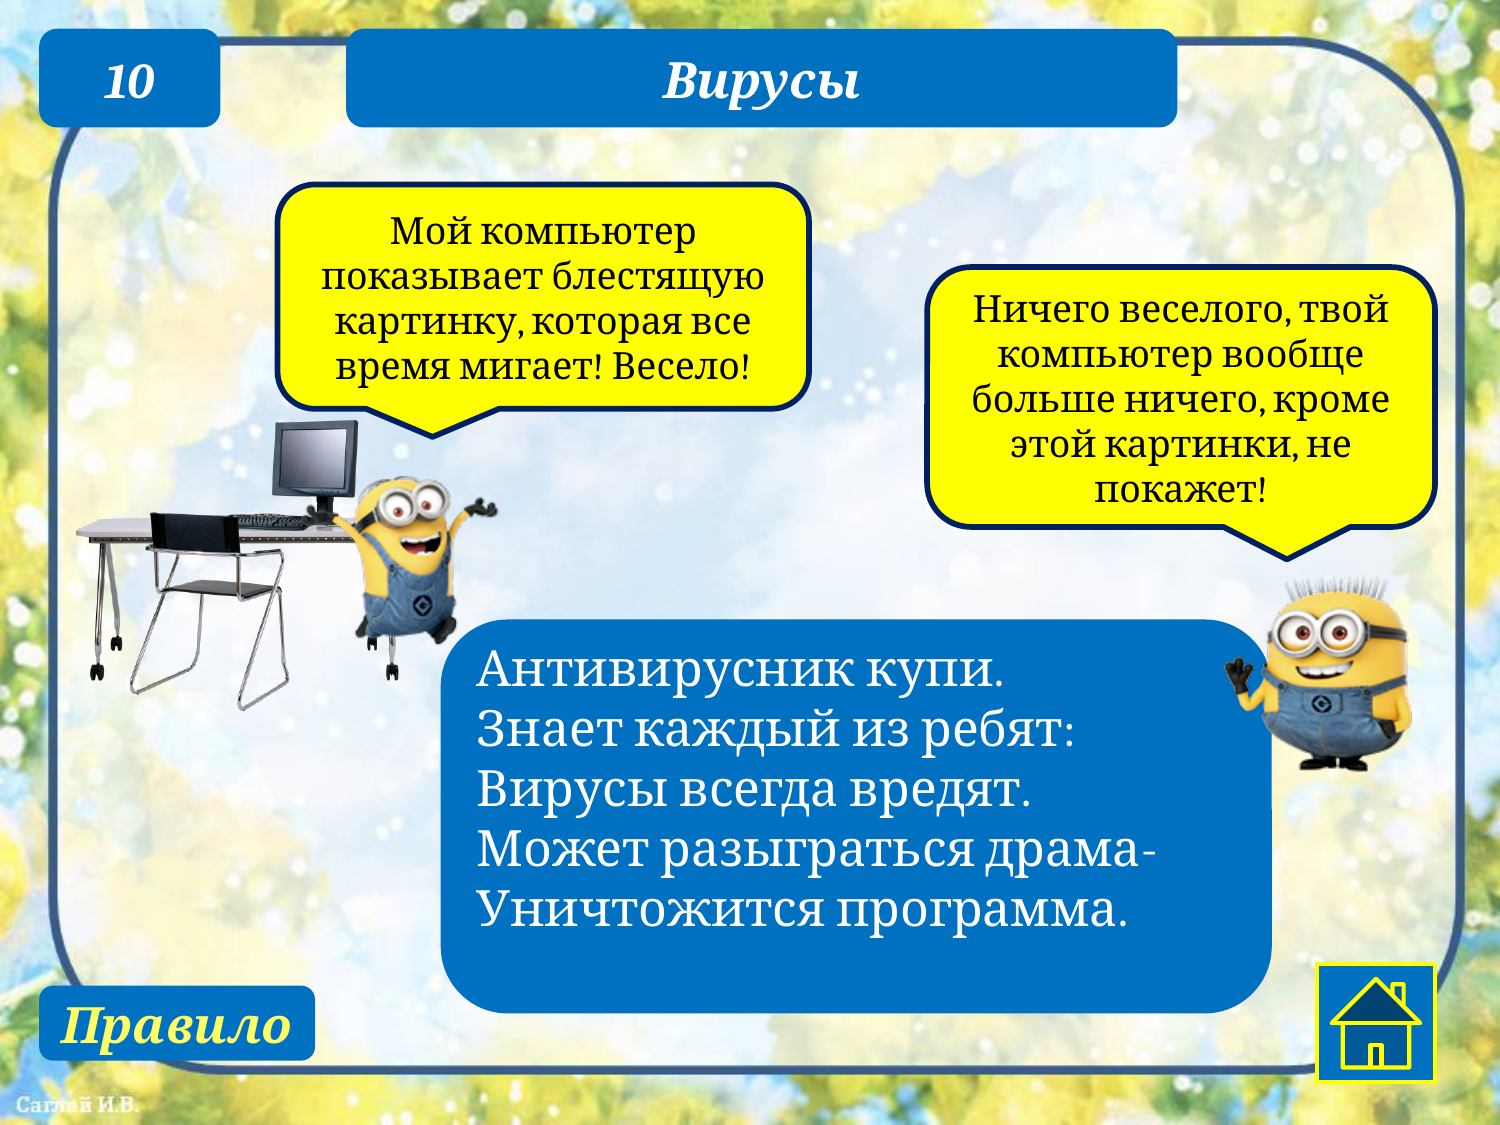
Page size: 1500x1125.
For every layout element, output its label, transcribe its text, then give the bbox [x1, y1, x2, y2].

text_box Ничего веселого, твой компьютер вообще больше ничего, кроме этой картинки, не покажет! [925, 265, 1438, 562]
text_box [1315, 962, 1437, 1084]
text_box 10 [39, 28, 221, 128]
text_box Вирусы [346, 28, 1178, 128]
text_box Мой компьютер показывает блестящую картинку, которая все время мигает! Весело! [275, 182, 812, 439]
picture [0, 0, 1500, 1125]
text_box Антивирусник купи. Знает каждый из ребят: Вирусы всегда вредят. Может разыграться драма- Уничтожится программа. [440, 619, 1272, 1014]
text_box Правило [39, 985, 316, 1061]
